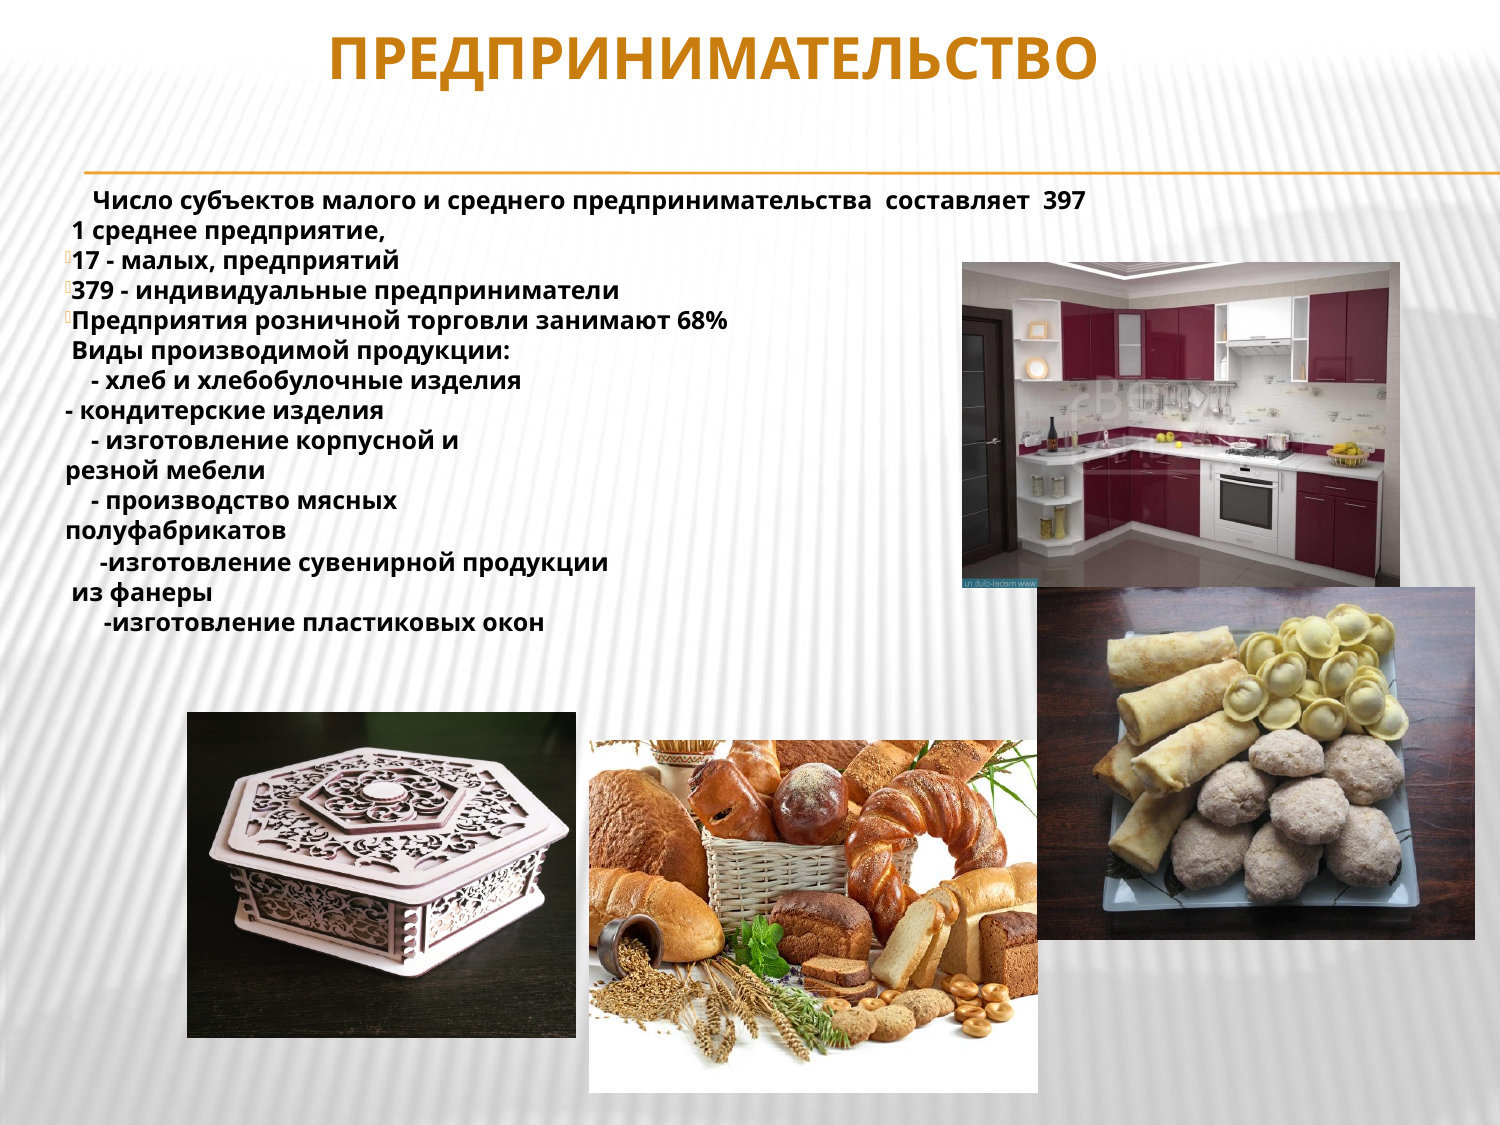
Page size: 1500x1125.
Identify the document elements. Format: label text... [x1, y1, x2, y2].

list Число субъектов малого и среднего предпринимательства составляет 397 1 среднее предприятие, 17 - малых, предприятий 379 - индивидуальные предприниматели Предприятия розничной торговли занимают 68% Виды производимой продукции: - хлеб и хлебобулочные изделия - кондитерские изделия - изготовление корпусной и резной мебели - производство мясных полуфабрикатов -изготовление сувенирной продукции из фанеры -изготовление пластиковых окон [49, 174, 1113, 713]
picture [187, 712, 576, 1038]
title ПРЕДПРИНИМАТЕЛЬСТВО [0, 0, 1350, 113]
picture [589, 262, 1476, 1094]
